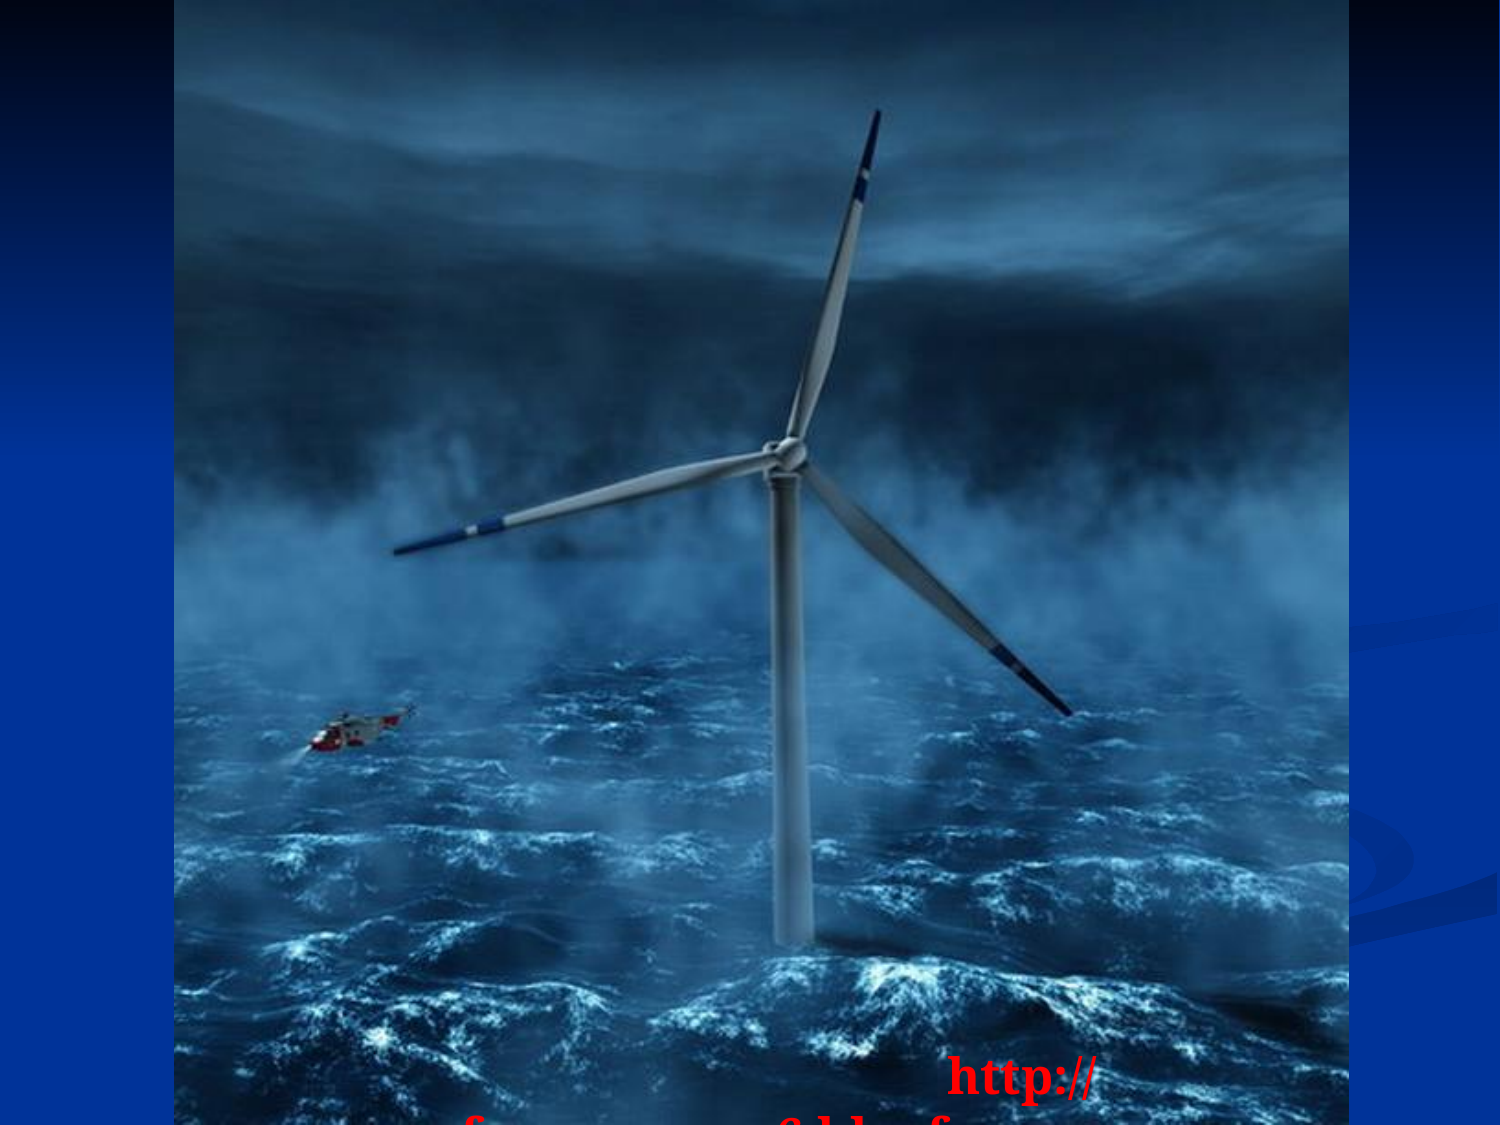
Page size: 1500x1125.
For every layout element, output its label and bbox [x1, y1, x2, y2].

list [174, 0, 1349, 1125]
